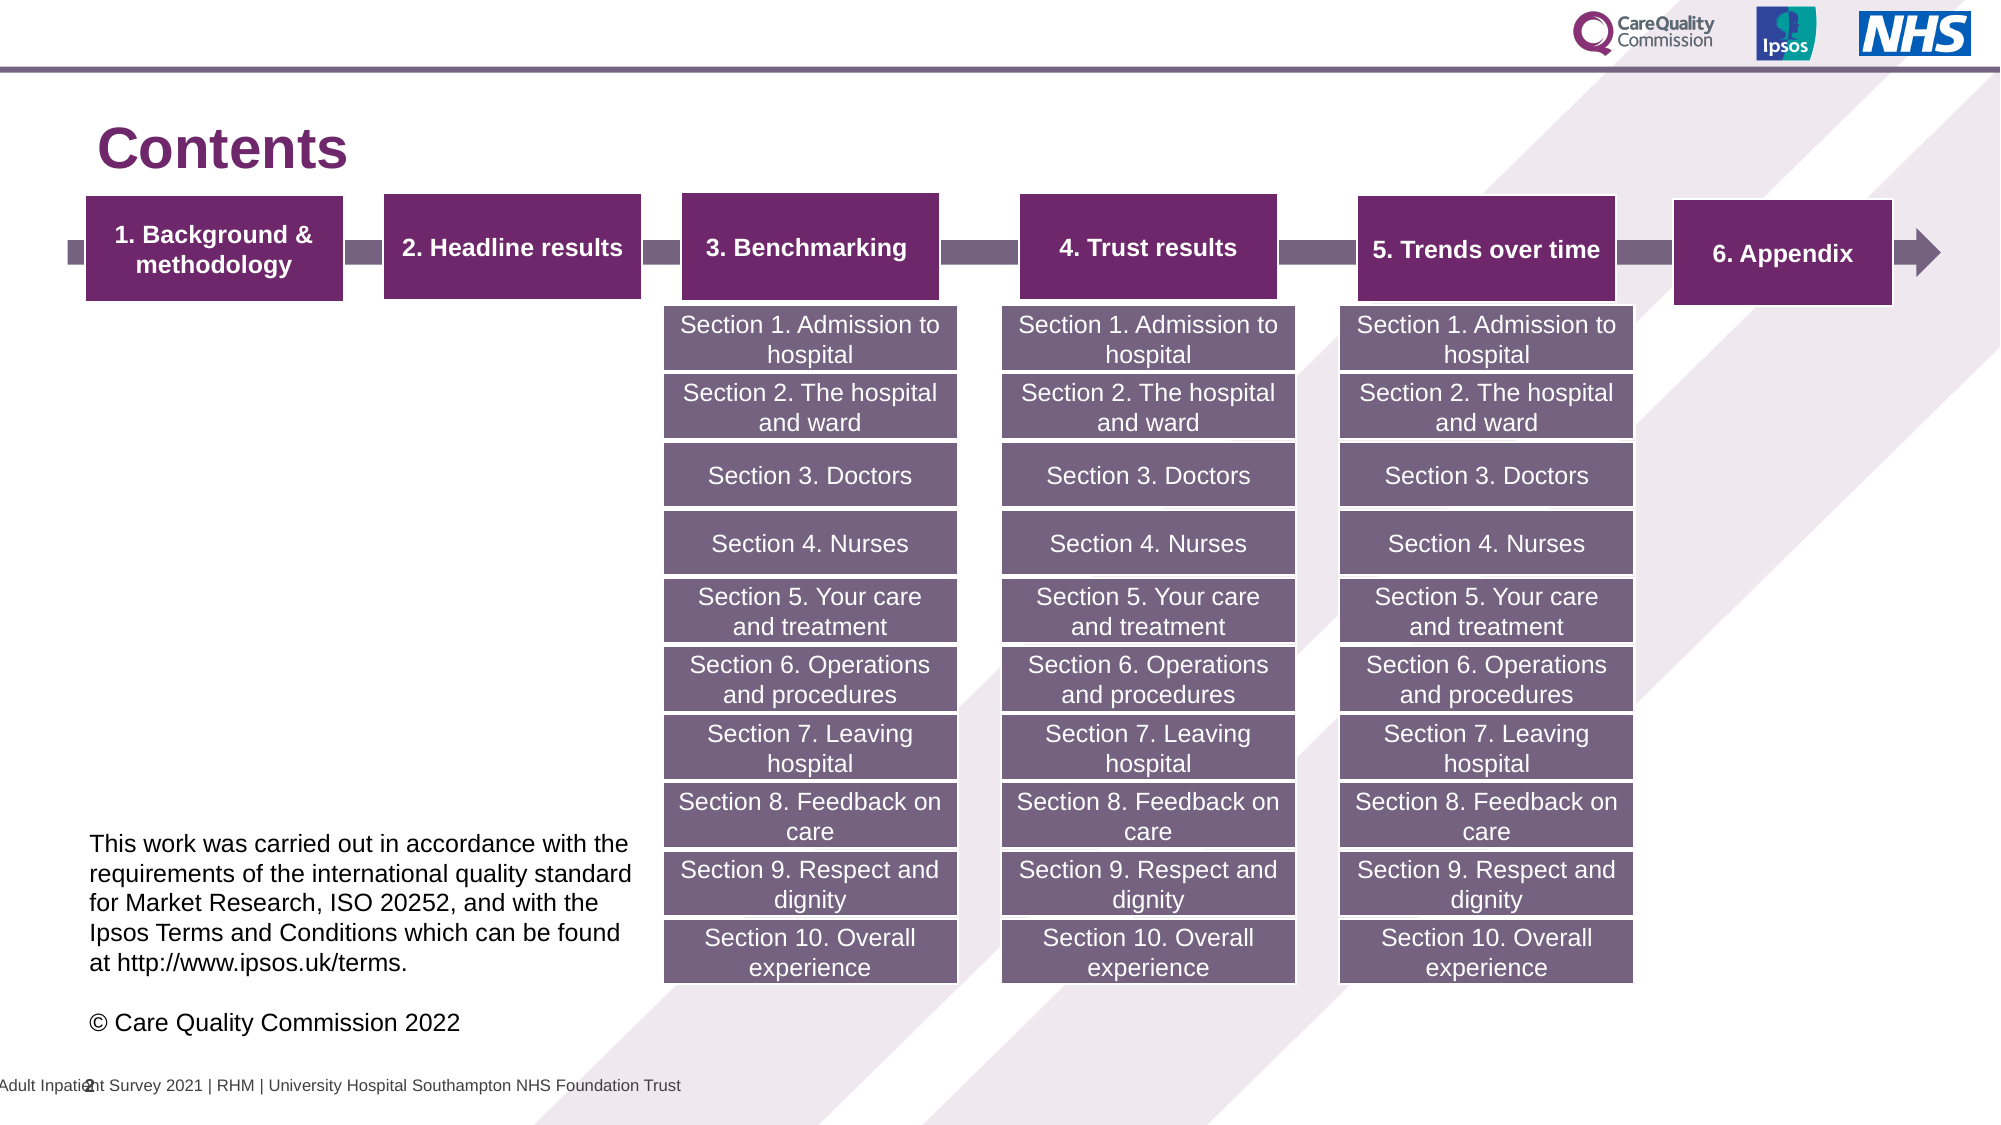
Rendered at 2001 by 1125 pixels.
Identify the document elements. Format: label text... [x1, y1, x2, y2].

text_box 2. Headline results [382, 192, 643, 301]
text_box This work was carried out in accordance with the requirements of the international quality standard for Market Research, ISO 20252, and with the Ipsos Terms and Conditions which can be found at http://www.ipsos.uk/terms. © Care Quality Commission 2022 [74, 819, 649, 1044]
text_box [1617, 239, 1672, 266]
text_box 6. Appendix [1672, 198, 1894, 307]
text_box Section 5. Your care and treatment [1338, 577, 1636, 644]
text_box Section 8. Feedback on care [1000, 781, 1297, 849]
text_box Section 4. Nurses [662, 509, 959, 576]
text_box 4. Trust results [1018, 192, 1279, 301]
text_box 5. Trends over time [1356, 194, 1617, 303]
text_box Section 9. Respect and dignity [1338, 850, 1636, 917]
text_box 2 [84, 1066, 122, 1125]
text_box [1894, 225, 1943, 280]
text_box Section 4. Nurses [1338, 509, 1636, 576]
text_box Section 7. Leaving hospital [1338, 713, 1636, 781]
text_box Section 10. Overall experience [1000, 918, 1297, 985]
text_box Section 7. Leaving hospital [662, 713, 959, 781]
text_box 1. Background & methodology [84, 194, 345, 303]
text_box Section 6. Operations and procedures [1338, 645, 1636, 713]
text_box Section 2. The hospital and ward [1338, 372, 1636, 440]
text_box [941, 239, 1018, 266]
text_box [1279, 239, 1356, 266]
text_box Section 10. Overall experience [662, 918, 959, 985]
text_box Section 8. Feedback on care [1338, 781, 1636, 849]
picture [1573, 11, 1715, 56]
text_box Section 9. Respect and dignity [662, 850, 959, 917]
text_box Section 5. Your care and treatment [1000, 577, 1297, 644]
text_box Section 1. Admission to hospital [1000, 304, 1297, 372]
text_box Section 5. Your care and treatment [662, 577, 959, 644]
title Contents [82, 110, 1451, 190]
text_box Section 10. Overall experience [1338, 918, 1636, 985]
text_box Section 2. The hospital and ward [1000, 372, 1297, 440]
text_box [66, 239, 84, 266]
text_box Section 2. The hospital and ward [662, 372, 959, 440]
text_box Section 1. Admission to hospital [1338, 304, 1636, 372]
text_box [345, 239, 382, 266]
text_box Section 4. Nurses [1000, 509, 1297, 576]
picture [1756, 6, 1817, 61]
picture [1859, 11, 1971, 56]
text_box Section 8. Feedback on care [662, 781, 959, 849]
text_box Section 7. Leaving hospital [1000, 713, 1297, 781]
text_box Section 6. Operations and procedures [1000, 645, 1297, 713]
text_box Section 3. Doctors [1000, 441, 1297, 508]
text_box Section 3. Doctors [1338, 441, 1636, 508]
text_box Section 3. Doctors [662, 441, 959, 508]
text_box Section 6. Operations and procedures [662, 645, 959, 713]
text_box Section 1. Admission to hospital [662, 304, 959, 372]
text_box [643, 239, 680, 266]
text_box 3. Benchmarking [680, 191, 941, 302]
text_box Section 9. Respect and dignity [1000, 850, 1297, 917]
